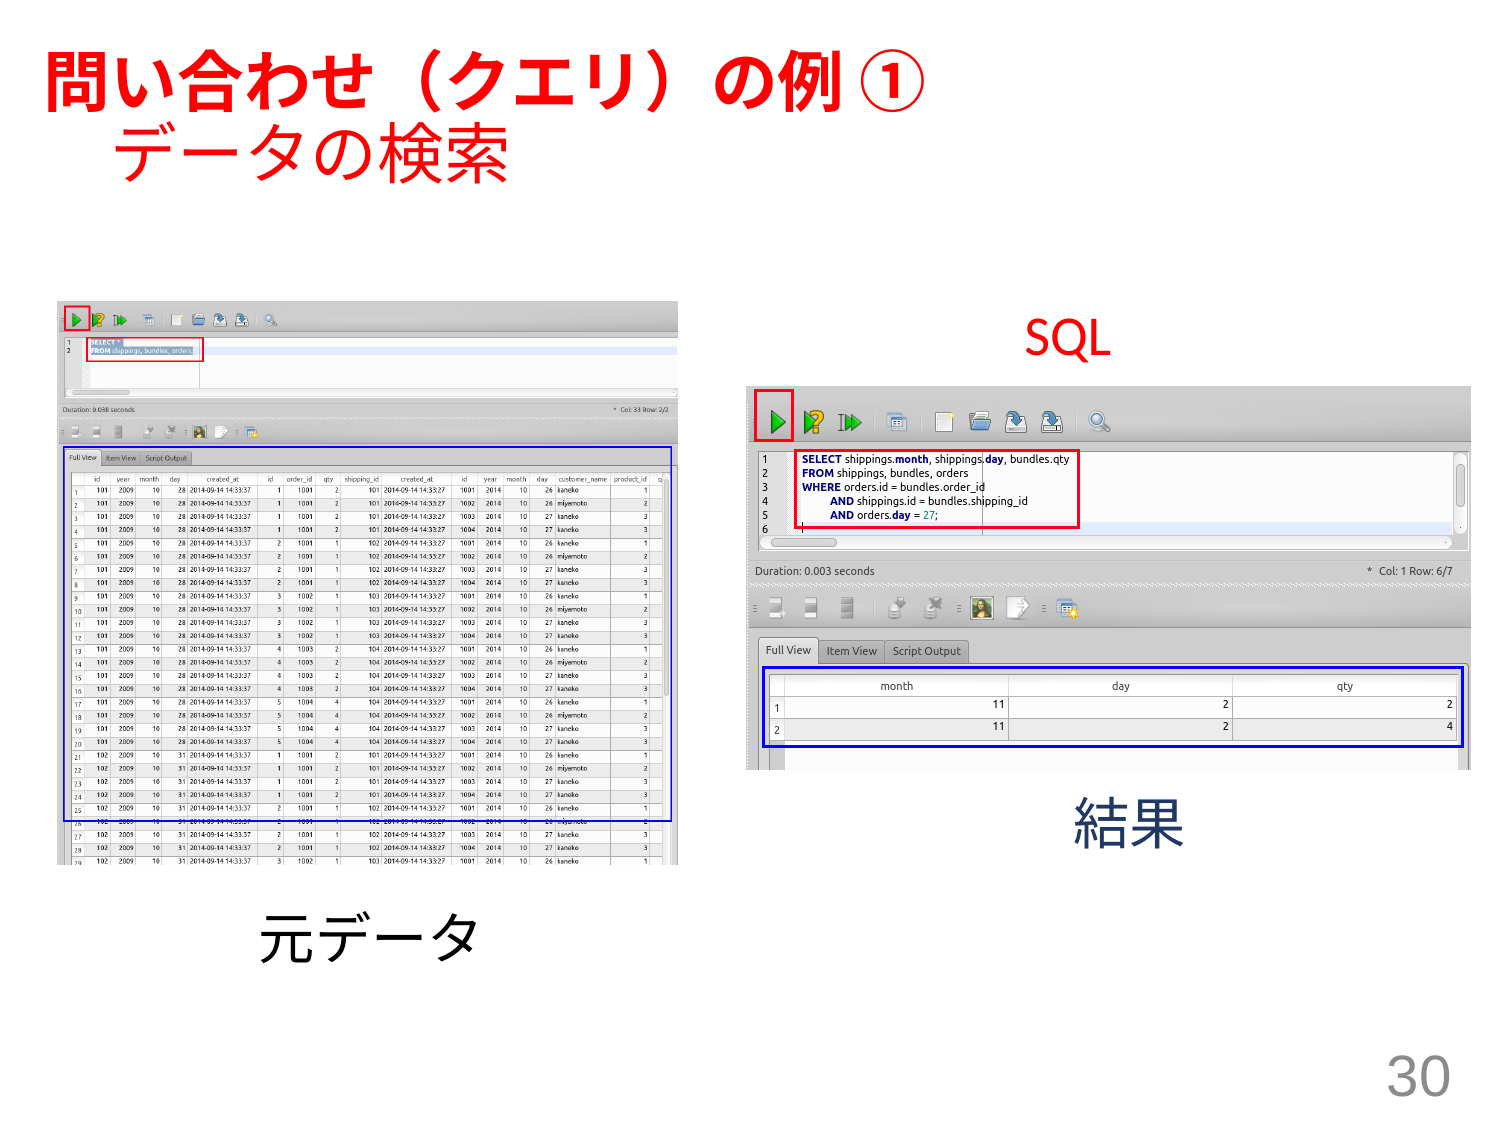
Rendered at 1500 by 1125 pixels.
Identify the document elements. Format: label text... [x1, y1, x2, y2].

text_box 元データ [244, 895, 499, 979]
slide_number 30 [1129, 1042, 1467, 1103]
text_box SQL [1009, 292, 1127, 375]
text_box 結果 [1058, 781, 1201, 864]
title 問い合わせ（クエリ）の例 ① データの検索 [28, 28, 1465, 213]
picture [57, 301, 678, 865]
picture [746, 386, 1471, 770]
